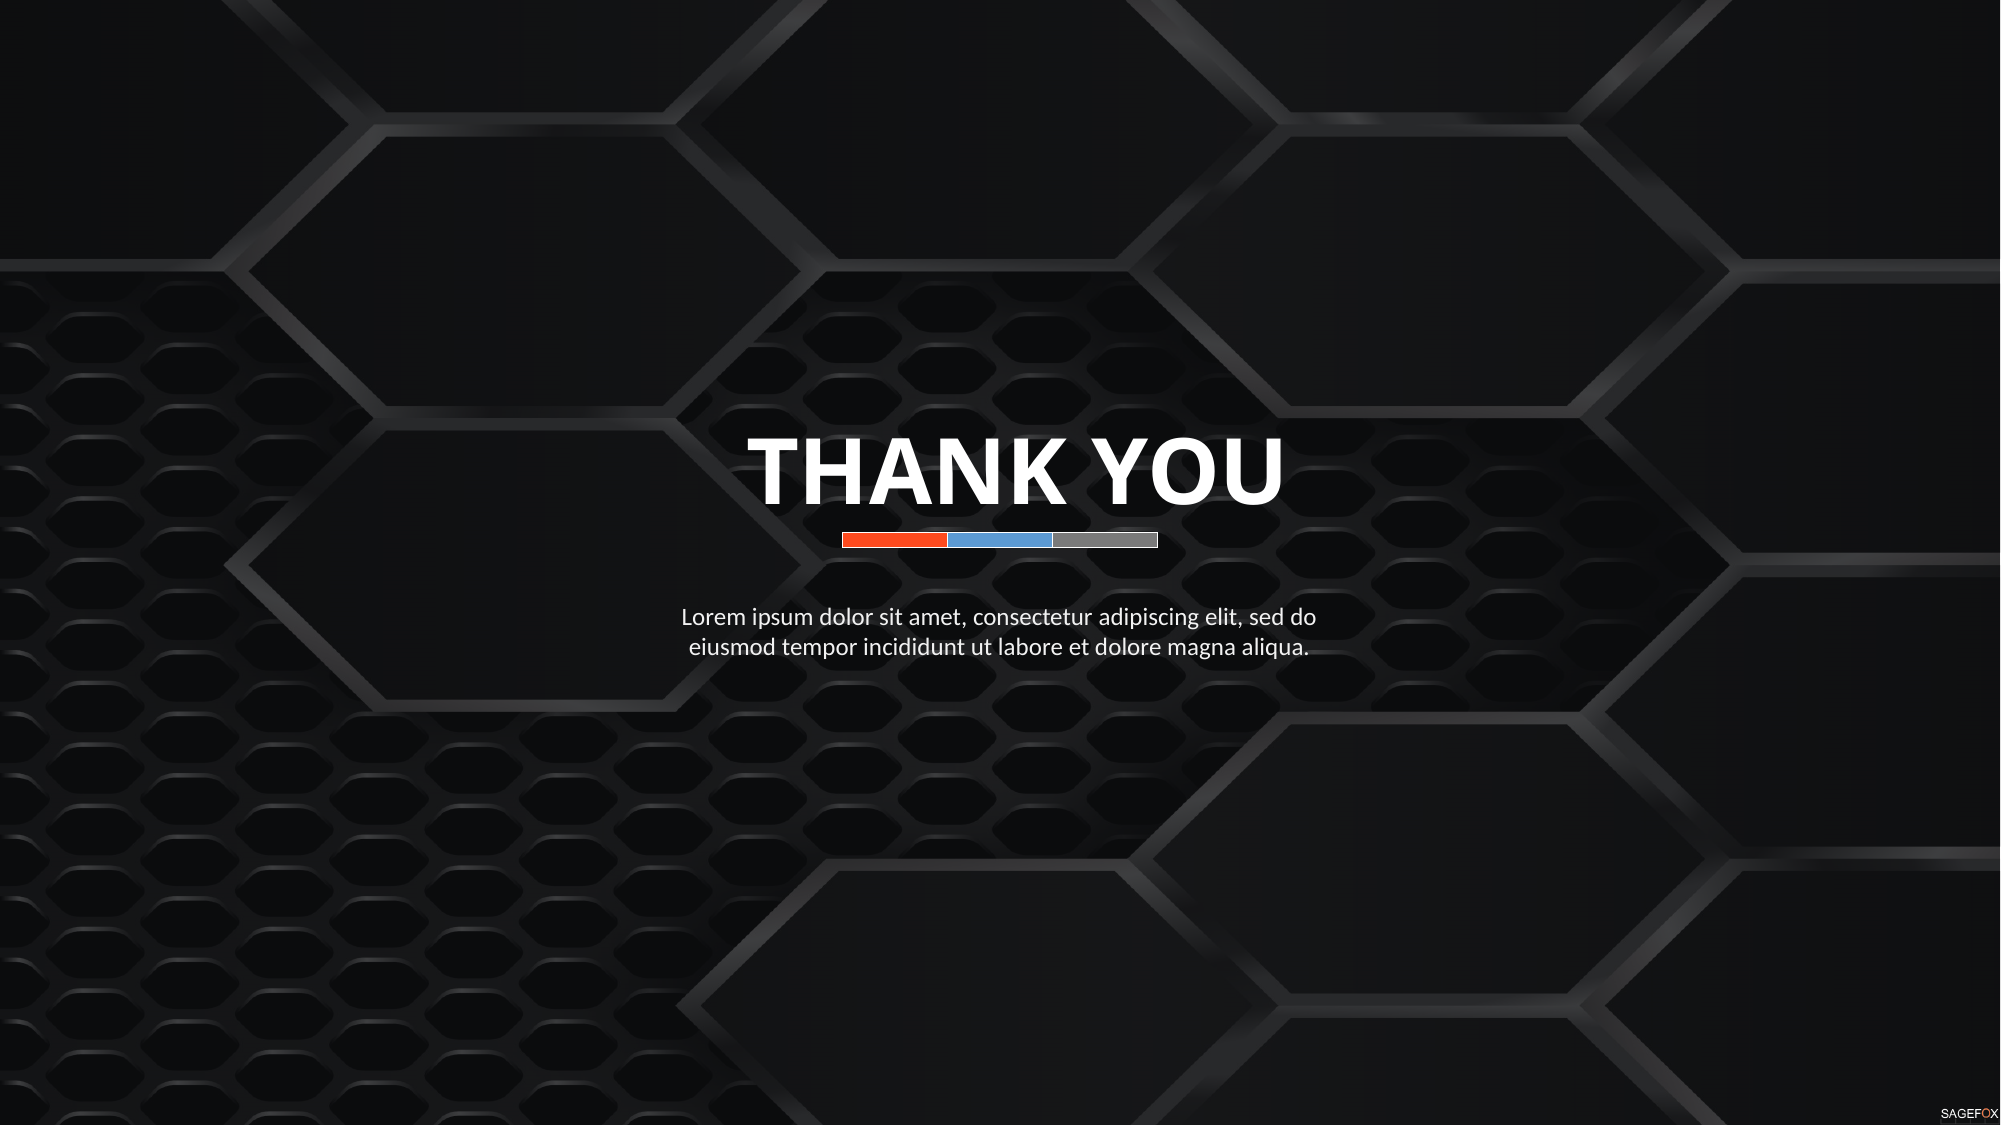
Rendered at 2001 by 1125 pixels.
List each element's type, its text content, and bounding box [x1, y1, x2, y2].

text_box THANK YOU [565, 405, 1470, 531]
picture [1940, 0, 2001, 1125]
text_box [842, 532, 1158, 548]
text_box Lorem ipsum dolor sit amet, consectetur adipiscing elit, sed do eiusmod tempor incididunt ut labore et dolore magna aliqua. [660, 593, 1340, 668]
